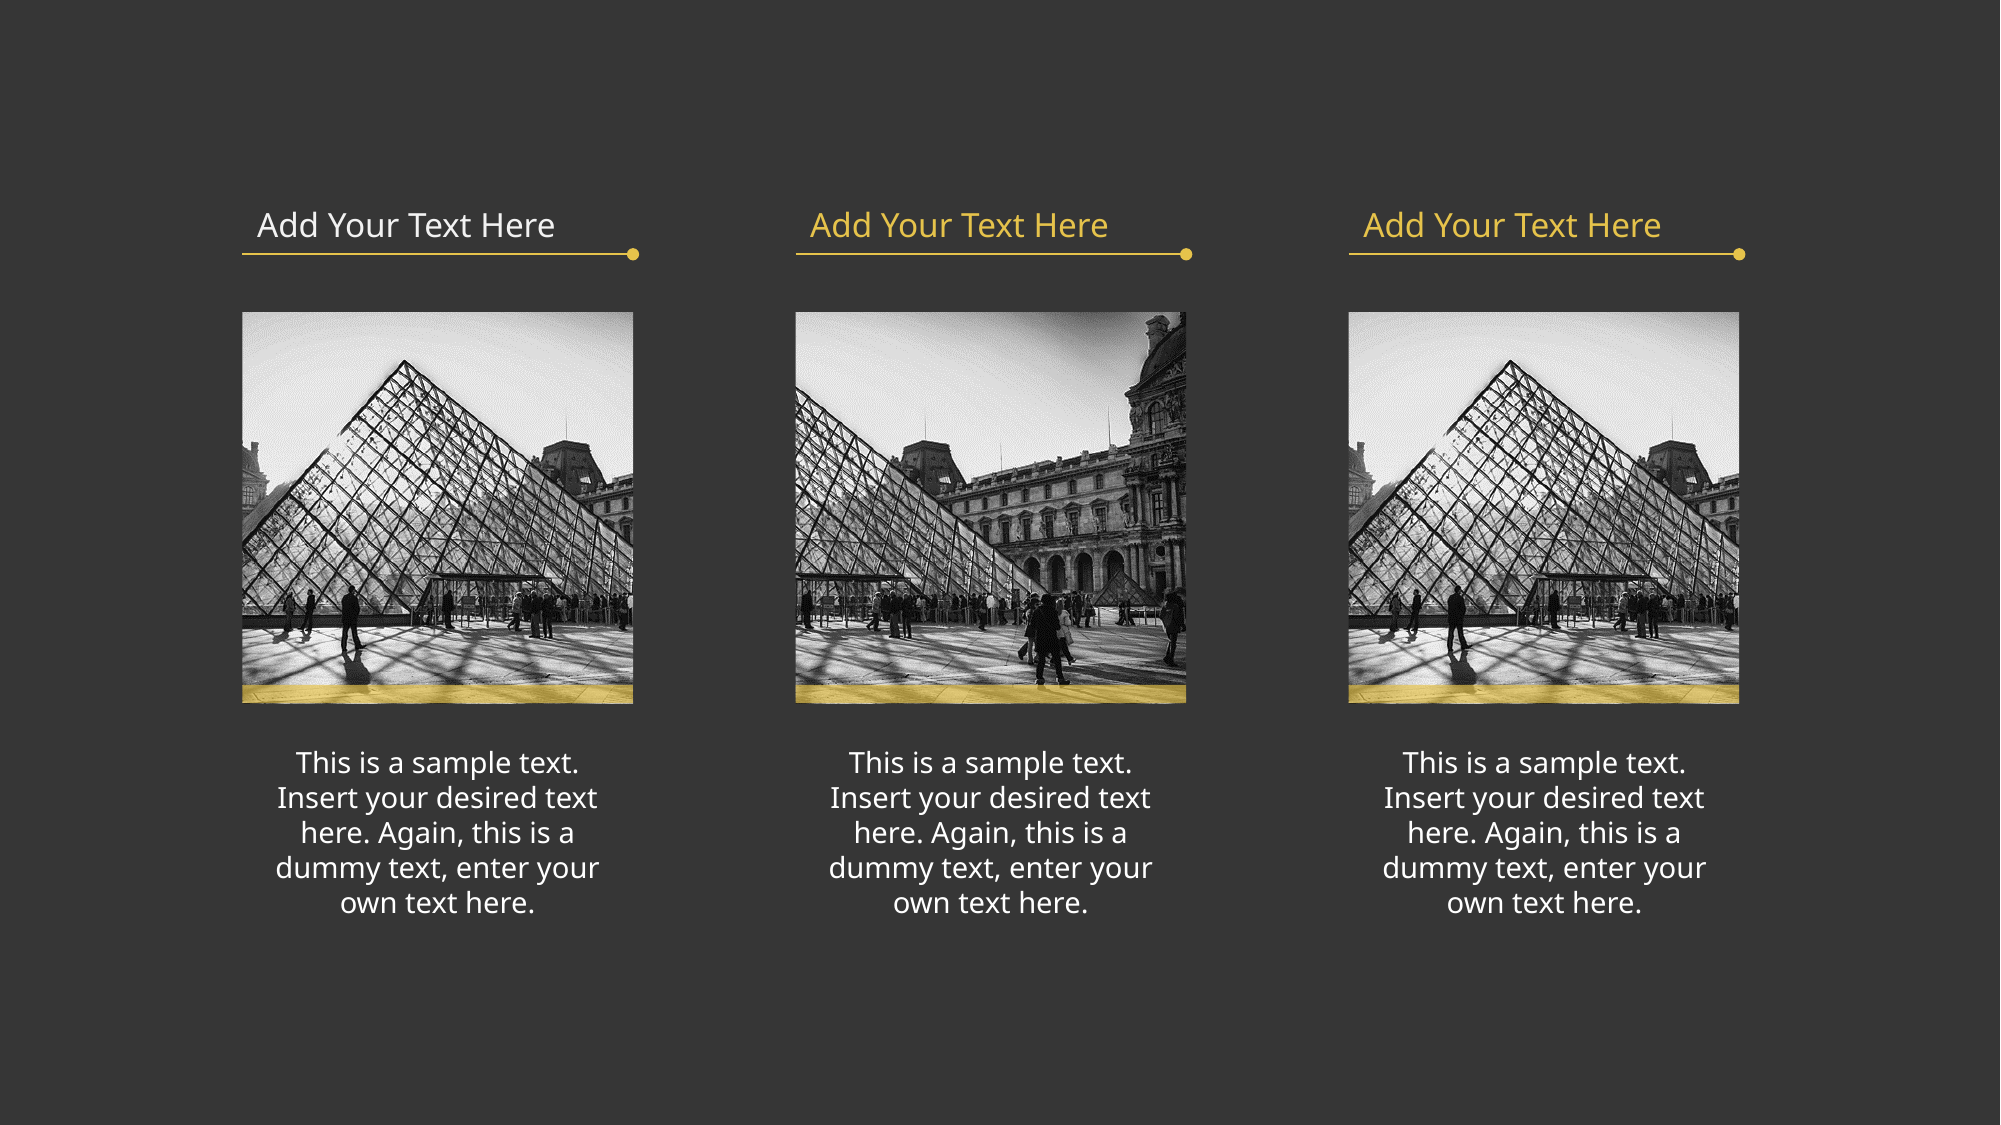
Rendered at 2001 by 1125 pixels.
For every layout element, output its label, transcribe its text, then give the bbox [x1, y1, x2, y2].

text_box Add Your Text Here [795, 196, 1305, 252]
text_box This is a sample text. Insert your desired text here. Again, this is a dummy text, enter your own text here. [1363, 736, 1725, 927]
text_box Add Your Text Here [242, 196, 752, 252]
picture [242, 312, 634, 704]
text_box Add Your Text Here [1348, 196, 1858, 252]
text_box This is a sample text. Insert your desired text here. Again, this is a dummy text, enter your own text here. [257, 736, 619, 927]
text_box This is a sample text. Insert your desired text here. Again, this is a dummy text, enter your own text here. [810, 736, 1172, 927]
picture [795, 312, 1187, 704]
picture [1348, 312, 1740, 704]
